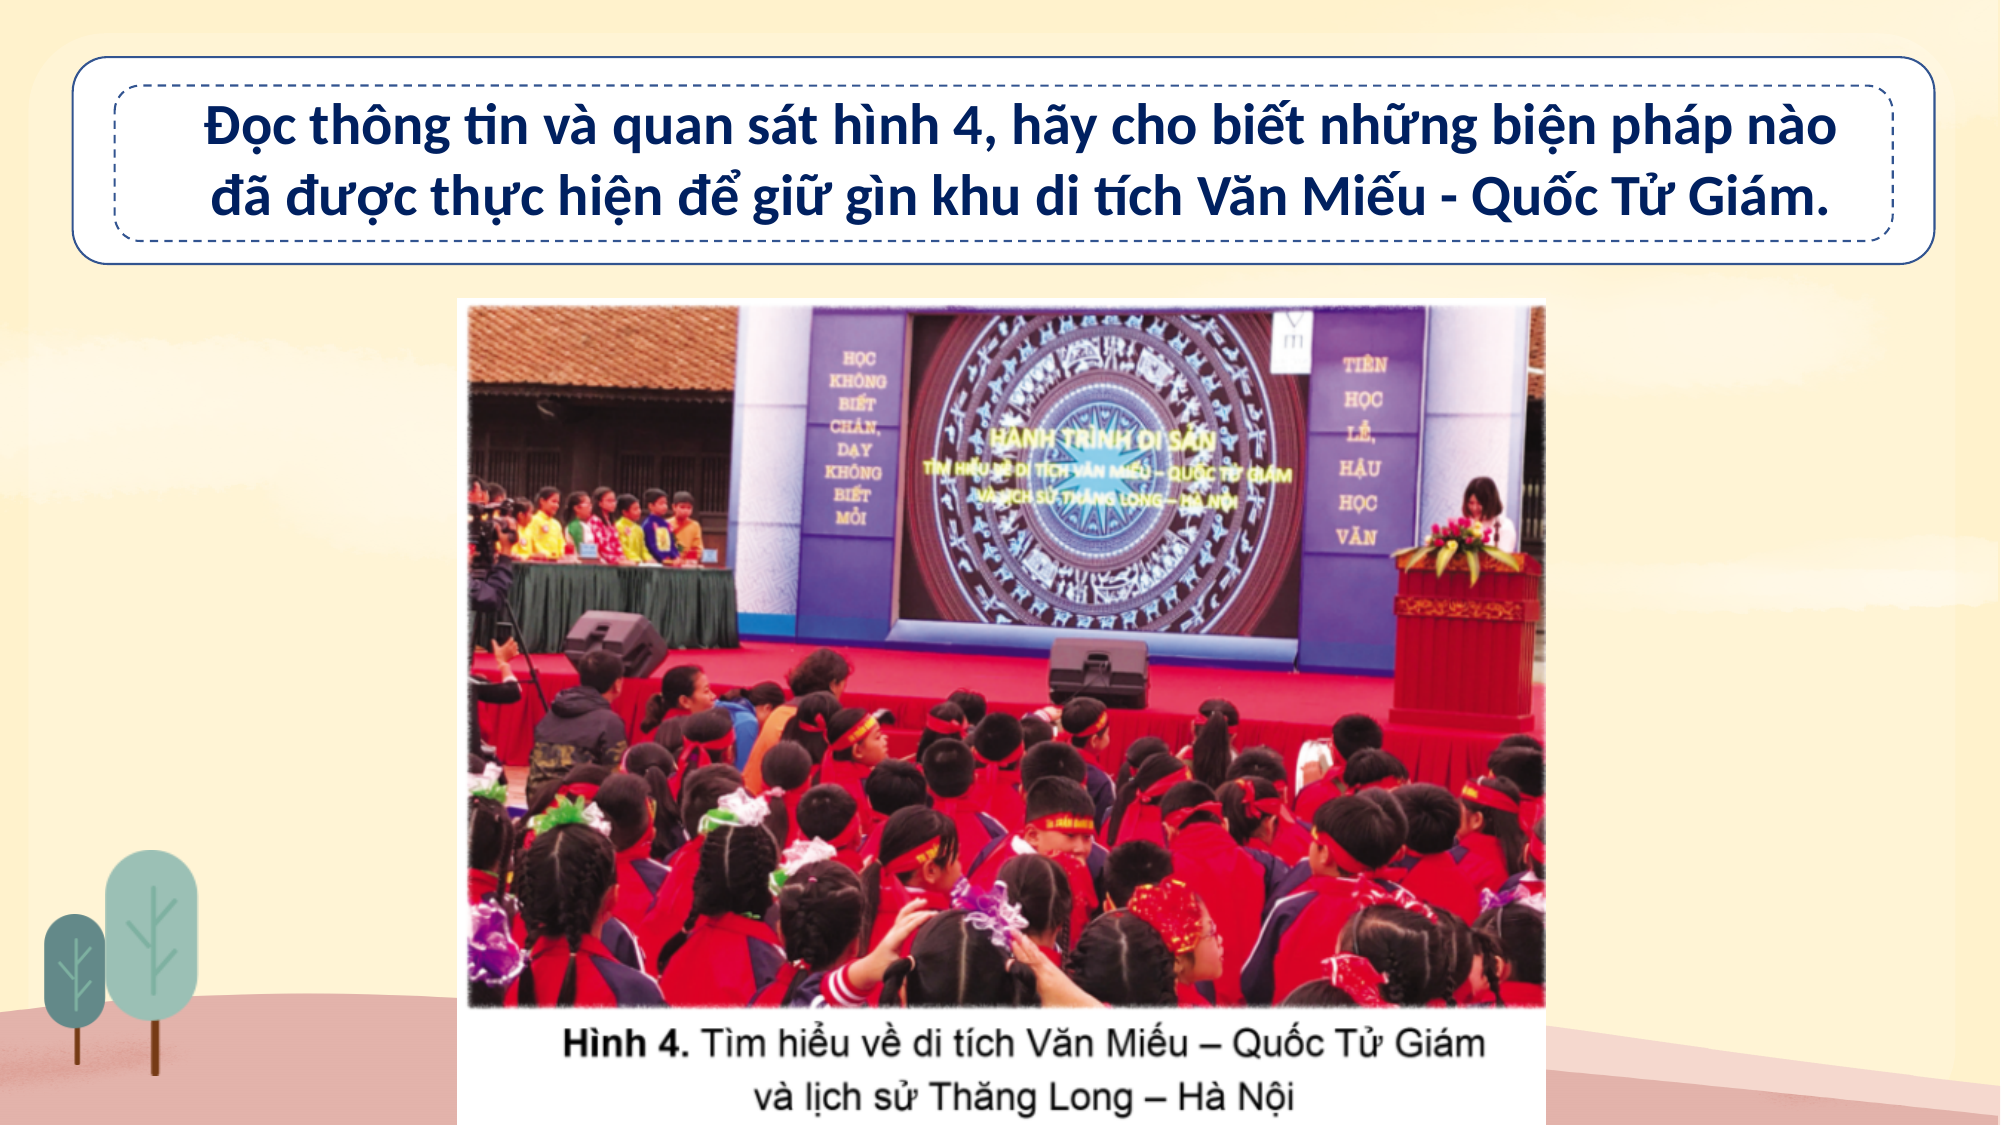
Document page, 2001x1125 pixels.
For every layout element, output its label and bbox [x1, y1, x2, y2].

text_box [72, 57, 1935, 264]
picture [0, 0, 2001, 1125]
